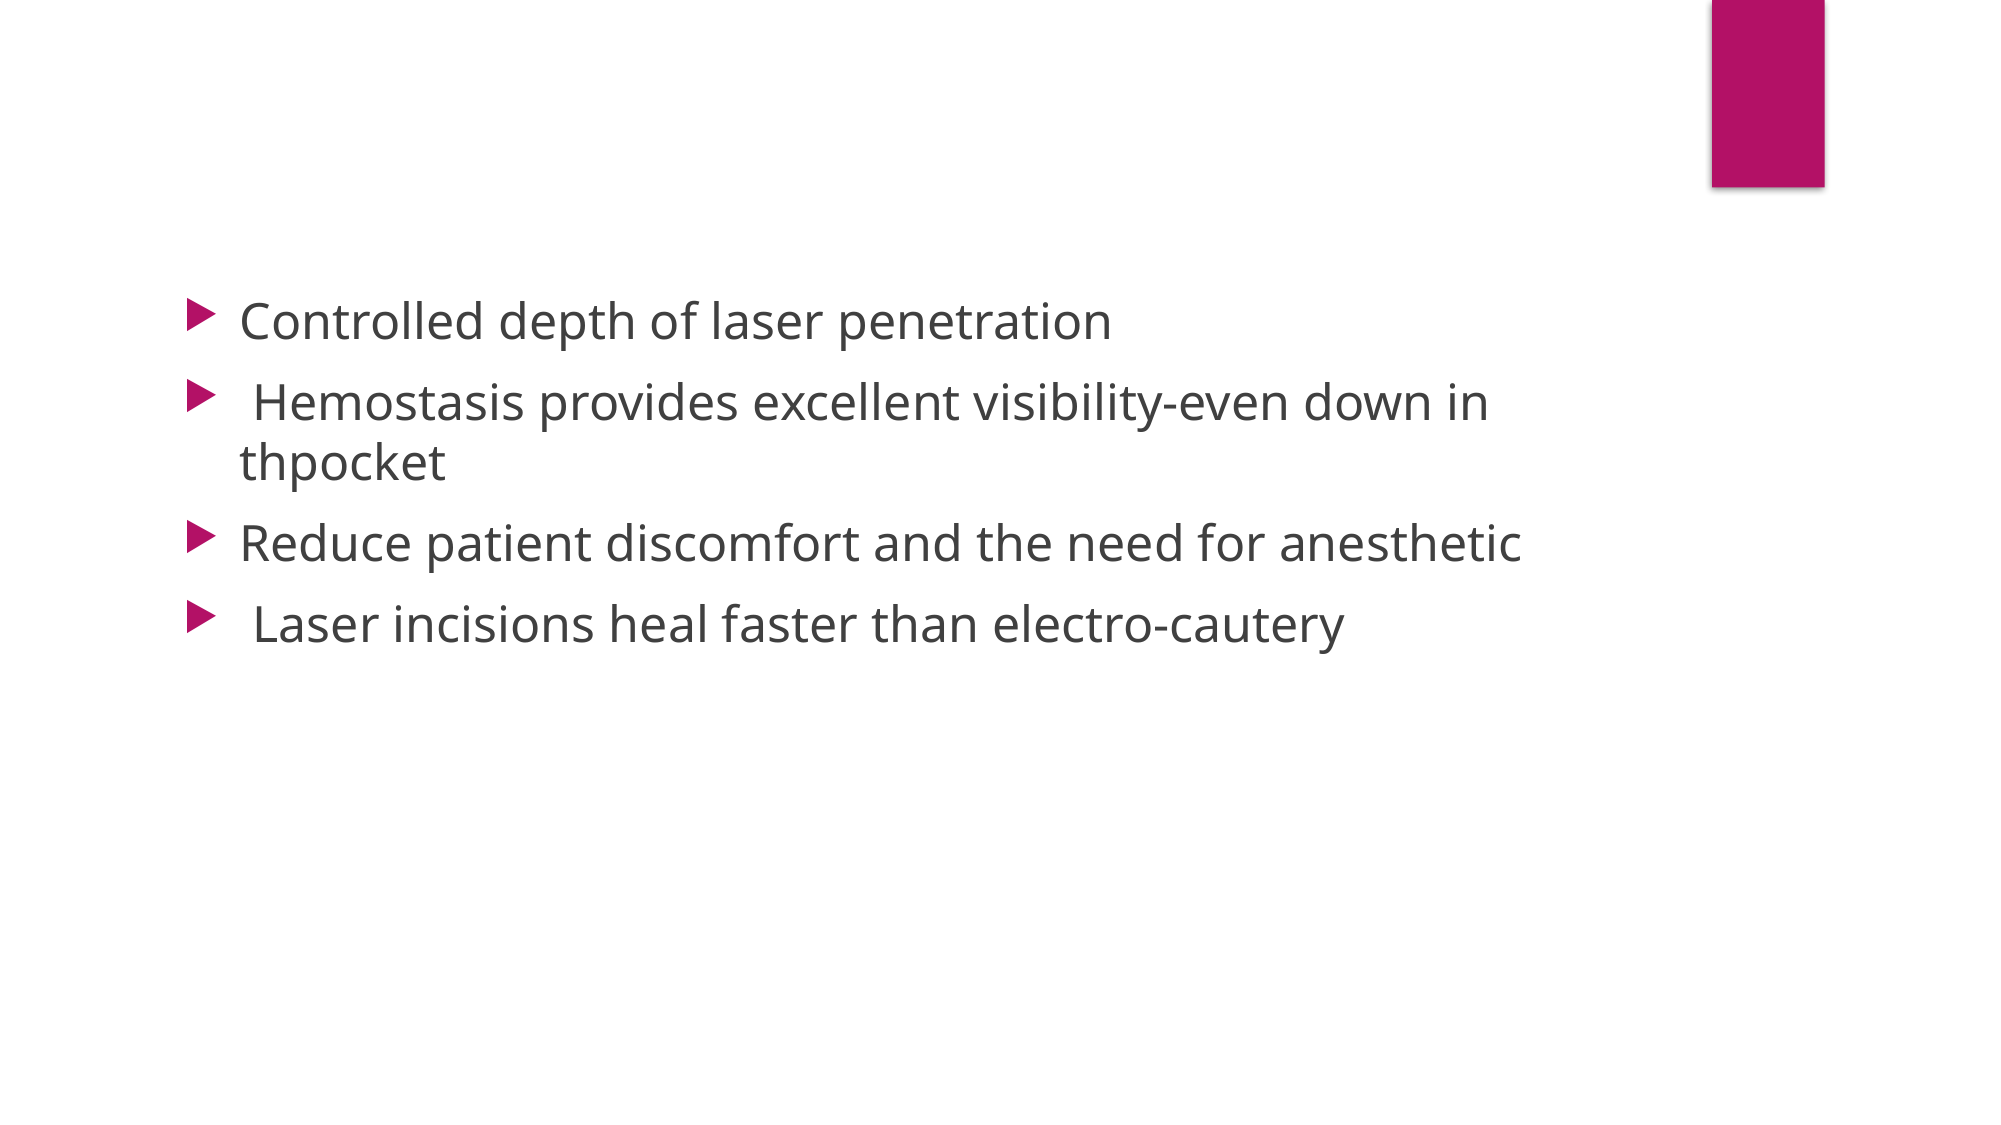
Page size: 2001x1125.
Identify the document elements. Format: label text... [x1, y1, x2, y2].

list Controlled depth of laser penetration Hemostasis provides excellent visibility-even down in thpocket Reduce patient discomfort and the need for anesthetic Laser incisions heal faster than electro-cautery [168, 282, 1617, 843]
